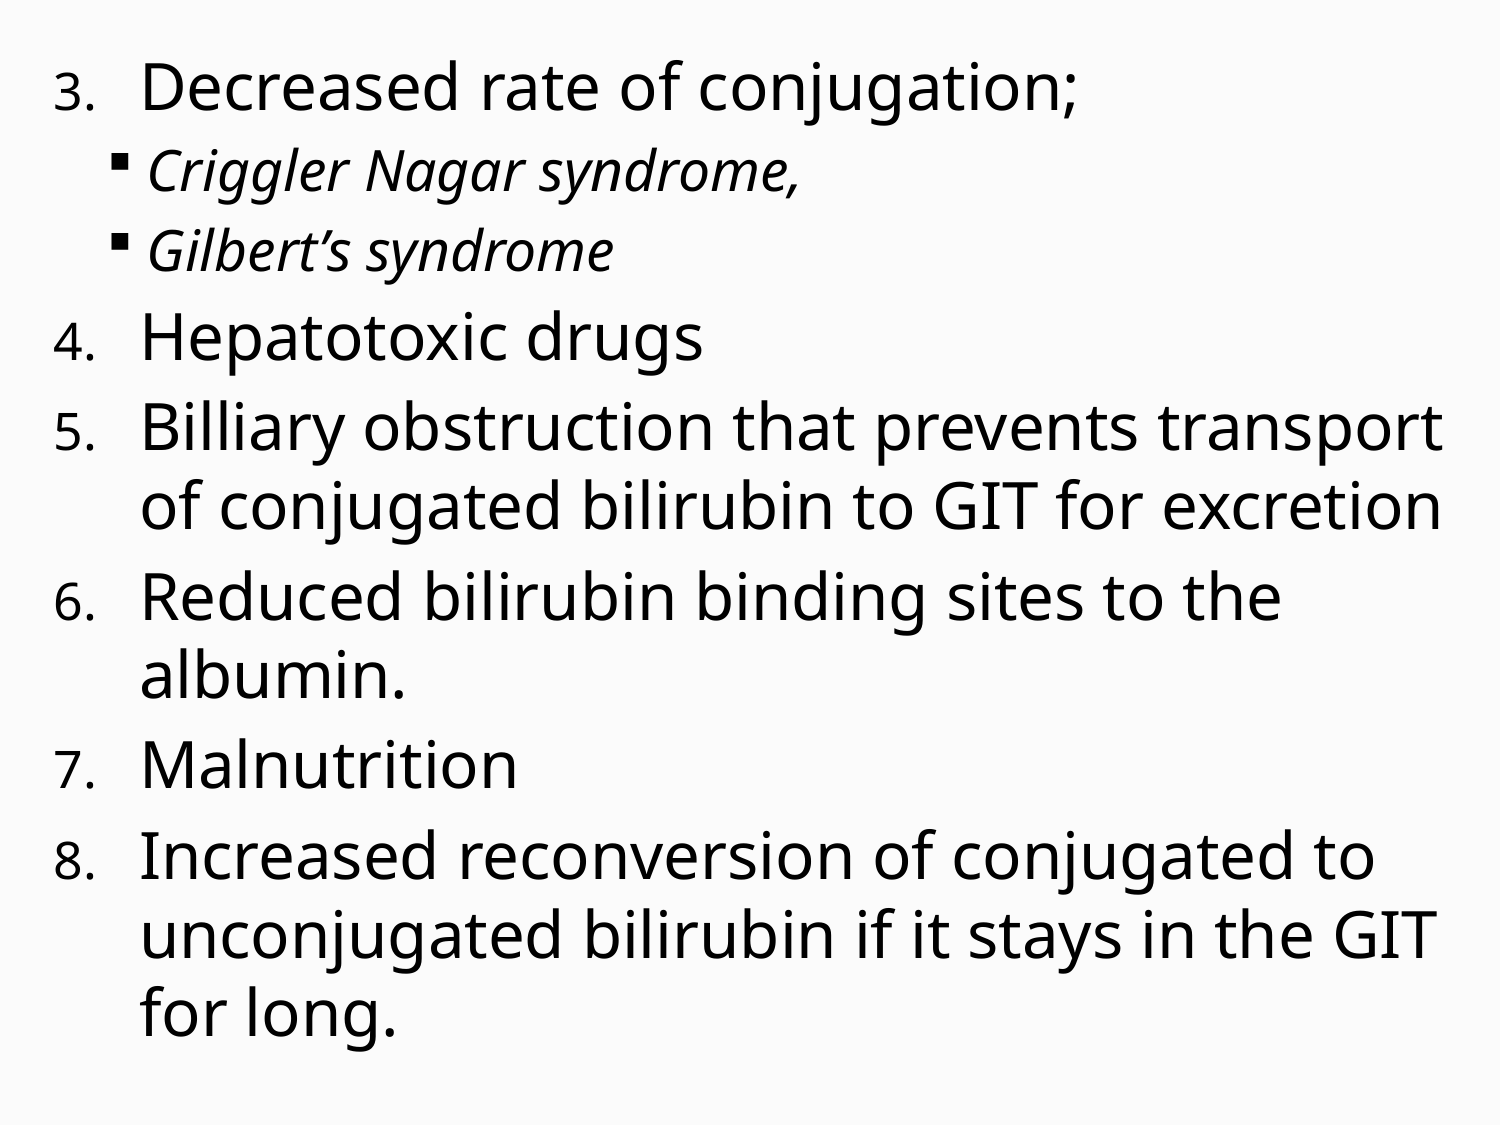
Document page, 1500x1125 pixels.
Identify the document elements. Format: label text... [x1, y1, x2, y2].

list Decreased rate of conjugation; Criggler Nagar syndrome, Gilbert’s syndrome Hepatotoxic drugs Billiary obstruction that prevents transport of conjugated bilirubin to GIT for excretion Reduced bilirubin binding sites to the albumin. Malnutrition Increased reconversion of conjugated to unconjugated bilirubin if it stays in the GIT for long. [24, 37, 1463, 1088]
